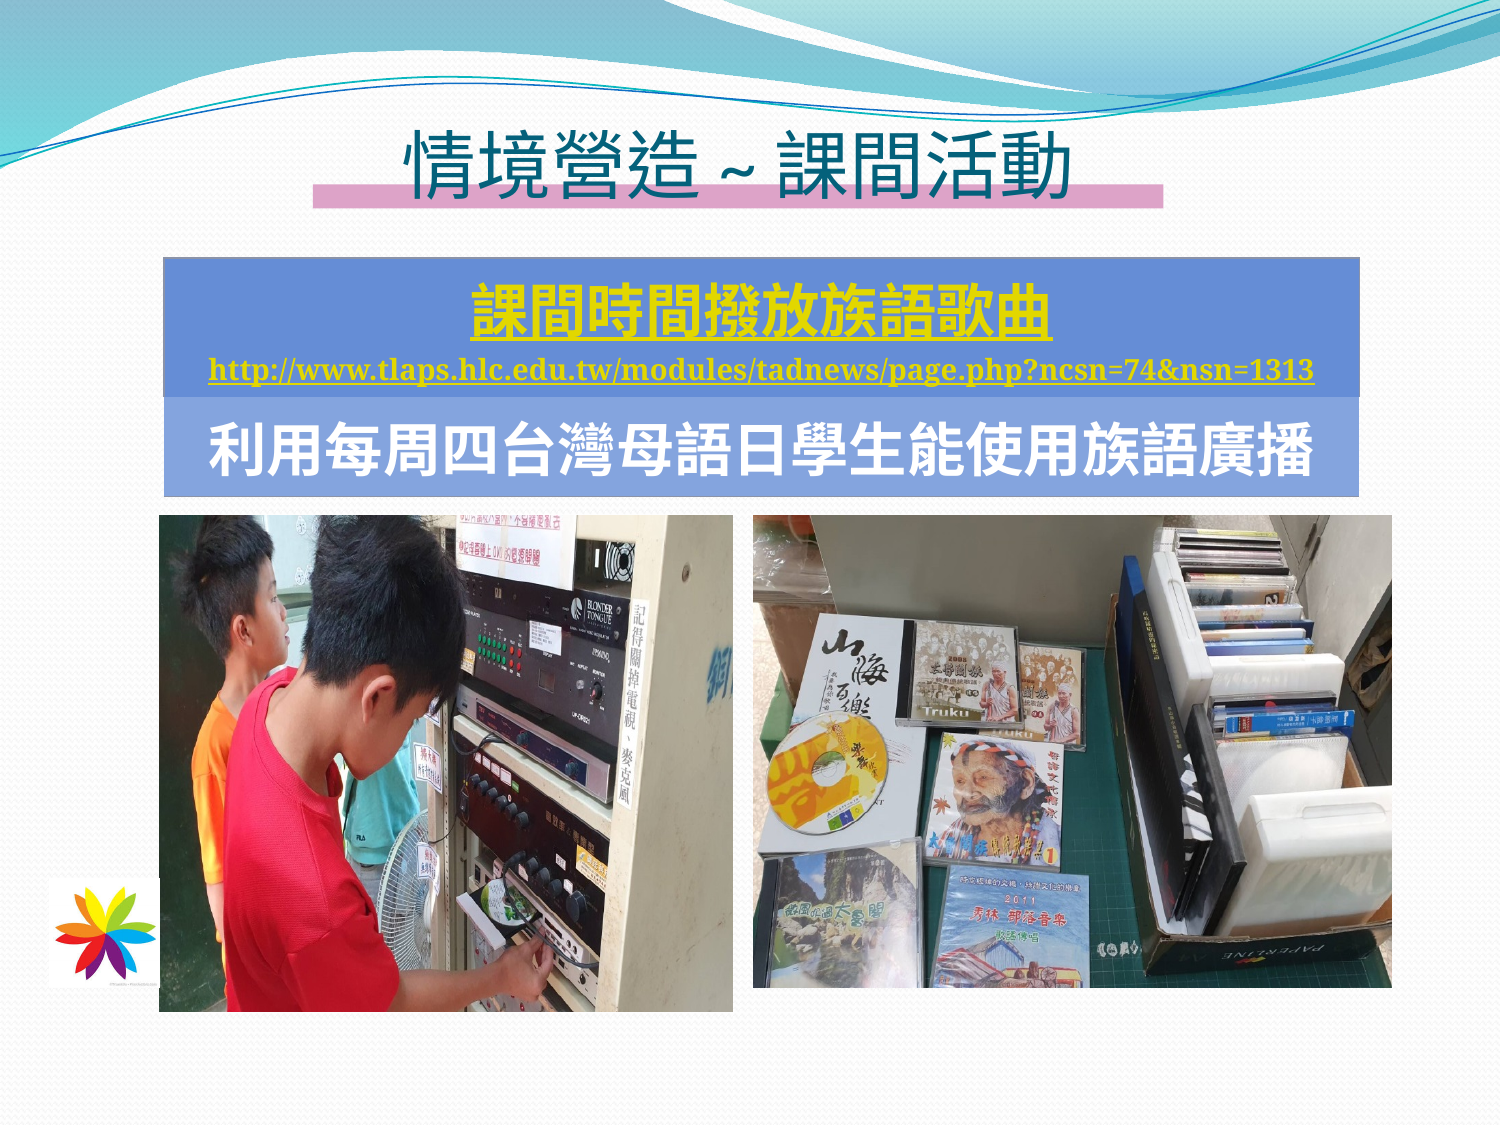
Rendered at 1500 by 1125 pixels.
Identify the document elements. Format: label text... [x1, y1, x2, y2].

table_header 課間時間撥放族語歌曲 http://www.tlaps.hlc.edu.tw/modules/tadnews/page.php?ncsn=74&nsn=1313 [165, 259, 1359, 397]
table_cell 利用每周四台灣母語日學生能使用族語廣播 [164, 397, 1359, 496]
picture [753, 514, 1392, 988]
picture [49, 514, 734, 1012]
title 情境營造~課間活動 [312, 184, 1164, 209]
